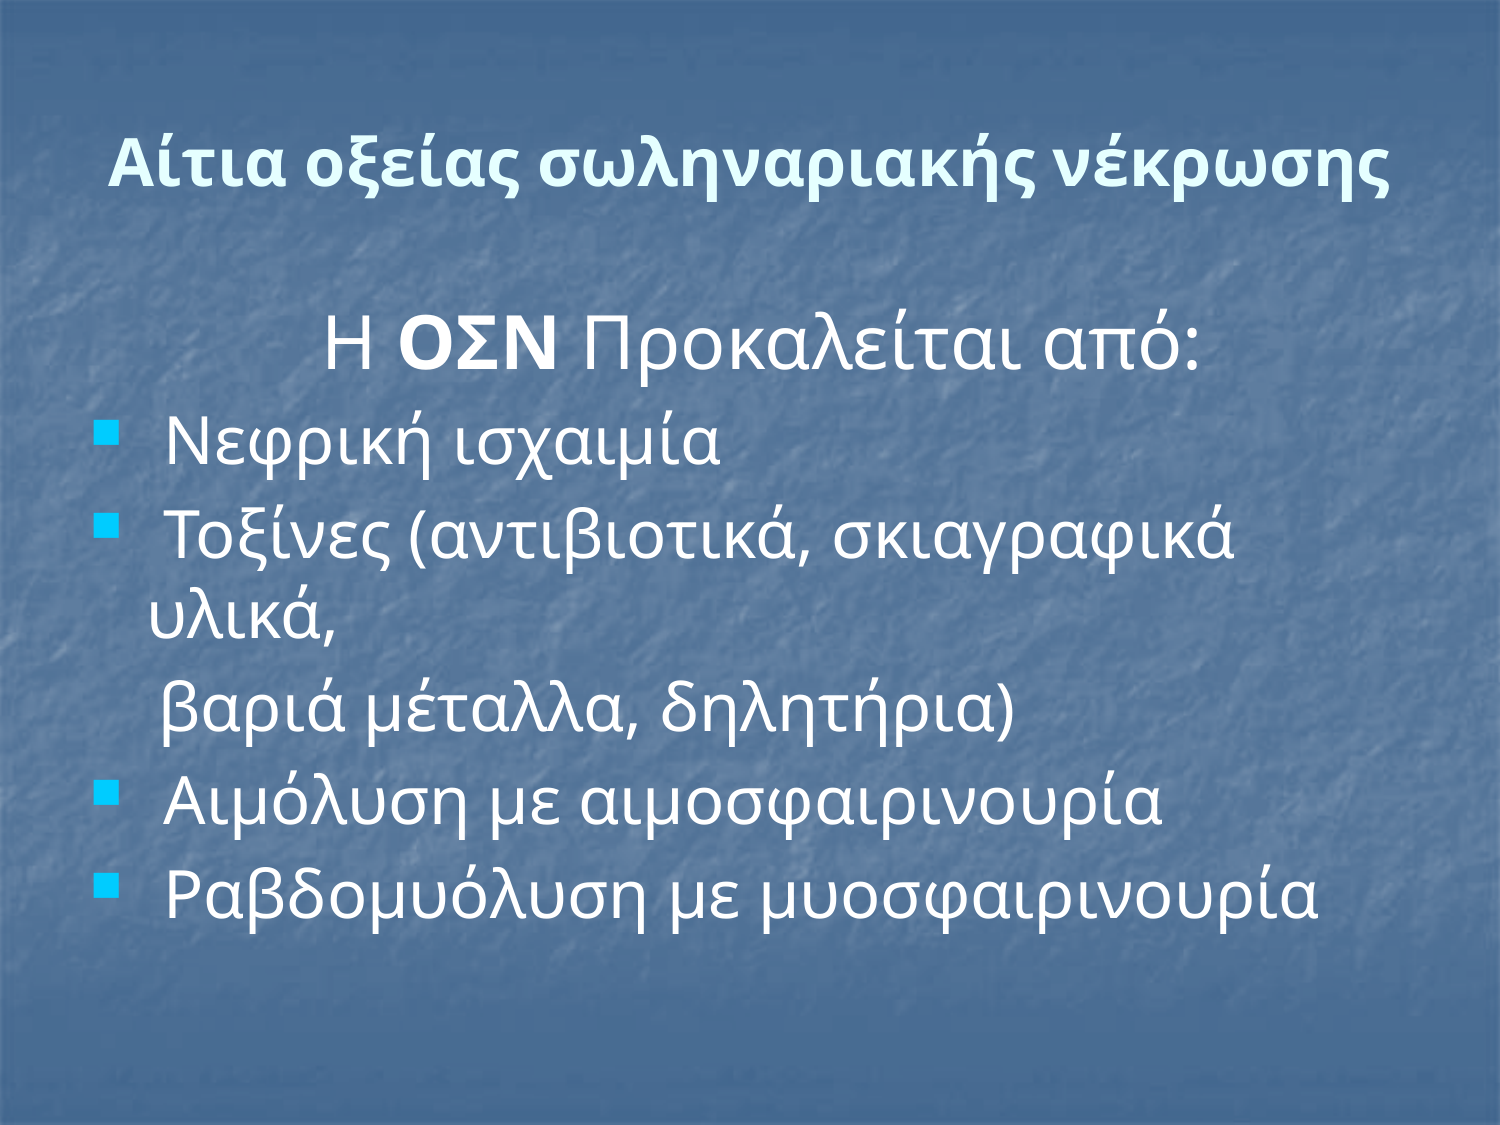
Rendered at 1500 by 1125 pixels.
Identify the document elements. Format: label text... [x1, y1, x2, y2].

list Η ΟΣΝ Προκαλείται από: Νεφρική ισχαιμία Τοξίνες (αντιβιοτικά, σκιαγραφικά υλικά, βαριά μέταλλα, δηλητήρια) Αιμόλυση με αιμοσφαιρινουρία Ραβδομυόλυση με μυοσφαιρινουρία [74, 237, 1451, 1088]
title Αίτια οξείας σωληναριακής νέκρωσης [74, 62, 1426, 237]
